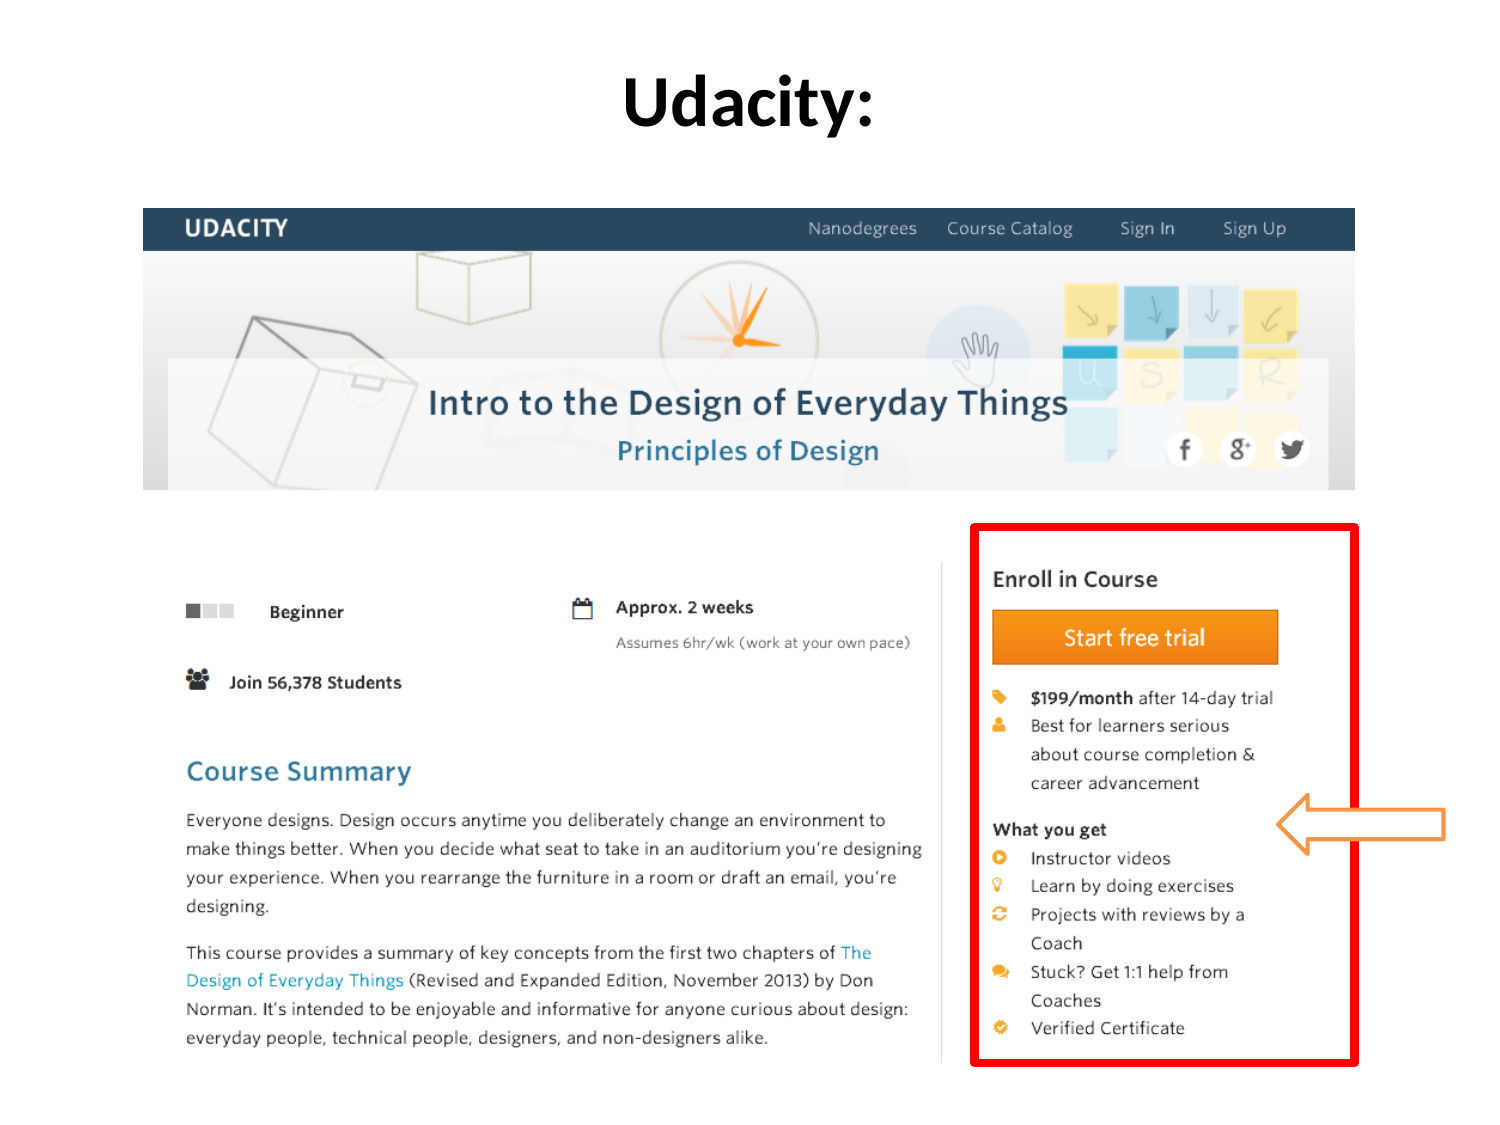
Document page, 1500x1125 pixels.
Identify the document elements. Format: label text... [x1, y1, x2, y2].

text_box [1359, 807, 1446, 842]
picture [143, 207, 1355, 1063]
text_box Udacity: [60, 45, 1438, 149]
